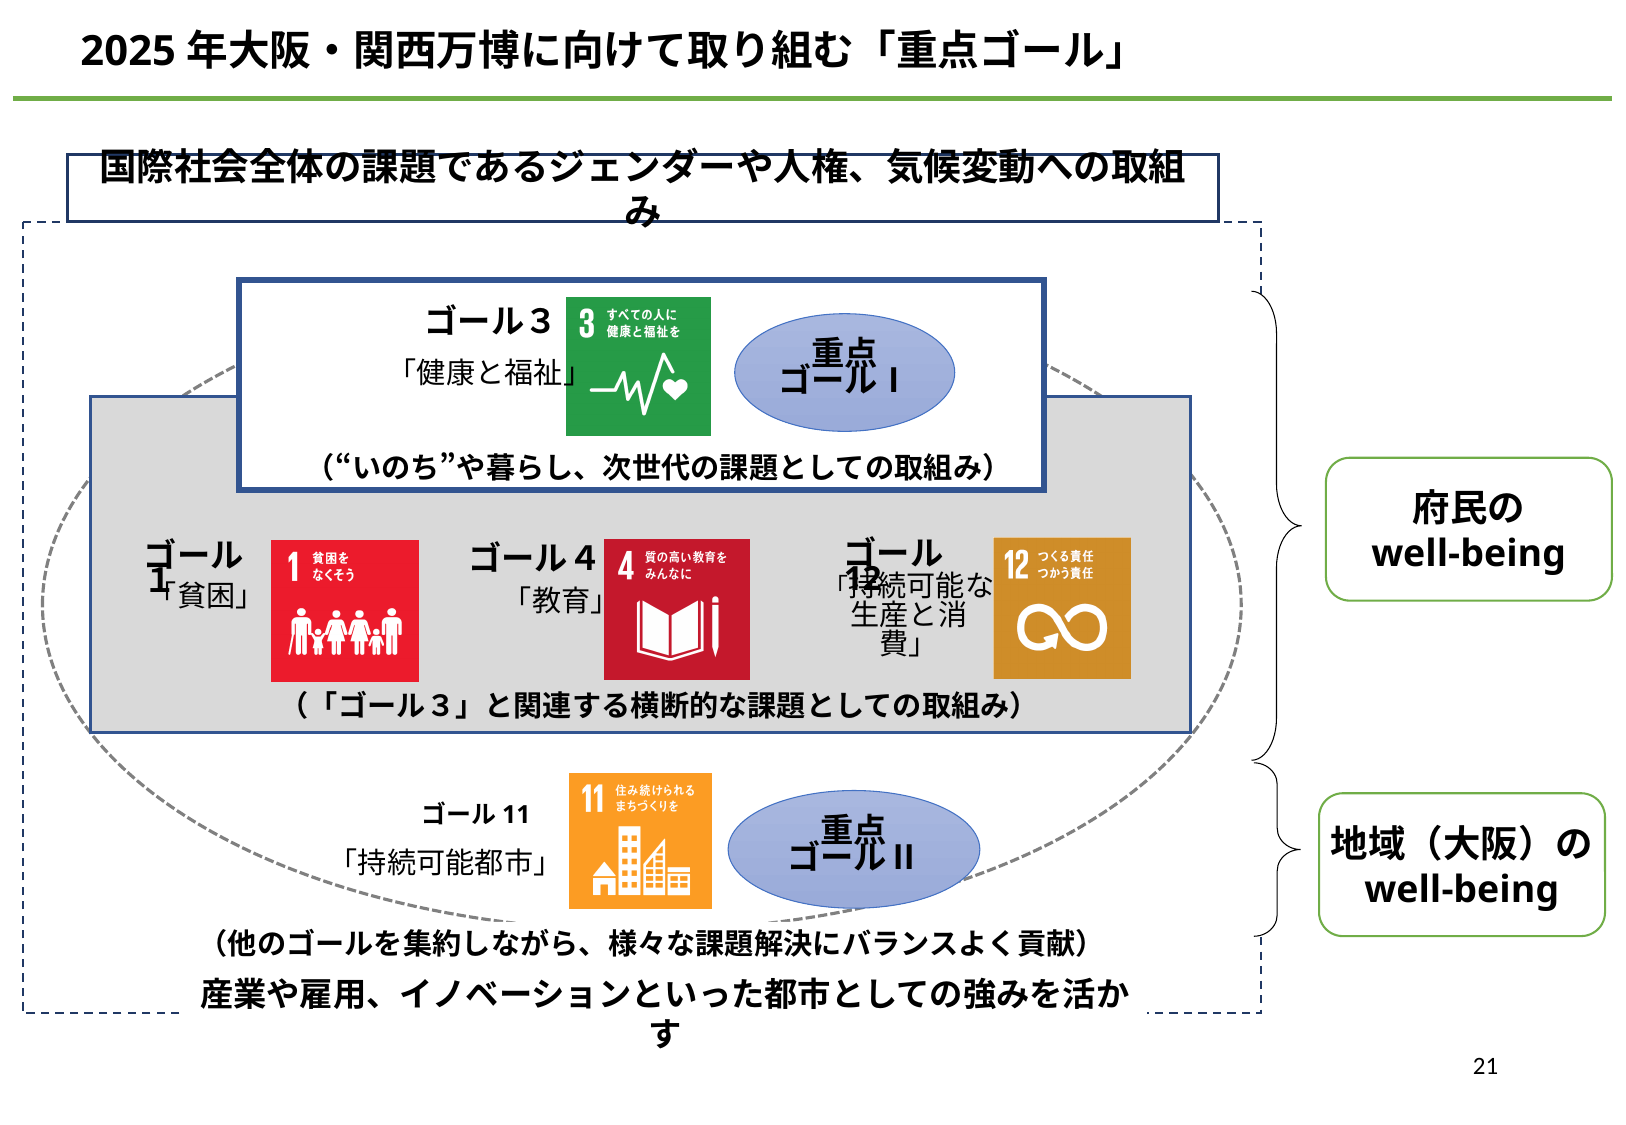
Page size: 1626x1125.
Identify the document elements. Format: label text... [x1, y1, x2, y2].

text_box 2025年大阪・関西万博に向けて取り組む「重点ゴール」 [13, 16, 1223, 81]
text_box 20 [1147, 1043, 1514, 1103]
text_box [22, 154, 1612, 1043]
